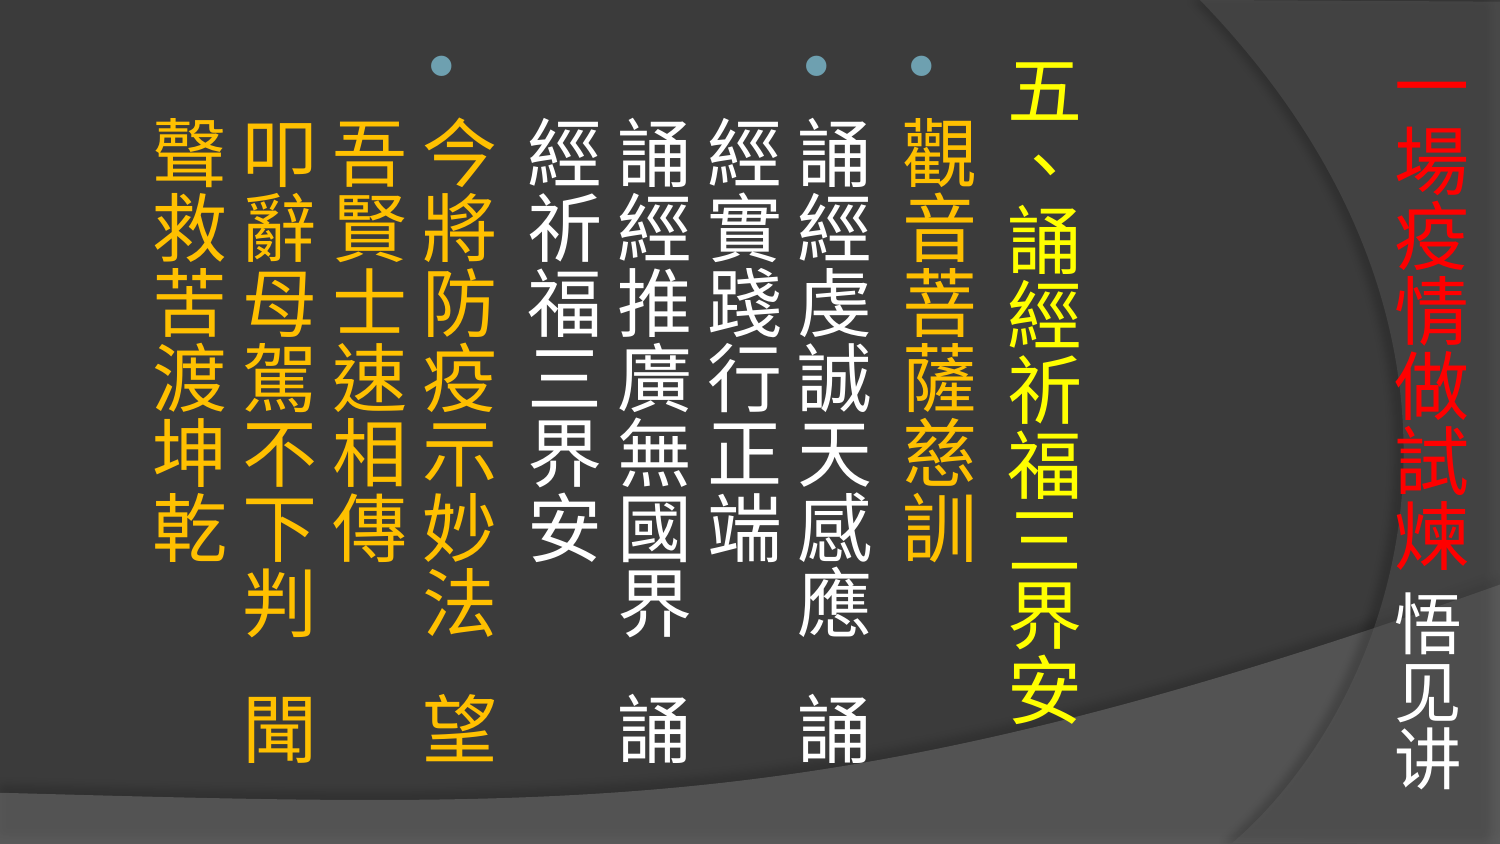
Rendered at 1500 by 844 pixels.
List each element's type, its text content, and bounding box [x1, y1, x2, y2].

title 一場疫情做試煉 悟见讲 [1376, 21, 1483, 820]
list 五、誦經祈福三界安 觀音菩薩慈訓 誦經虔誠天感應 誦經實踐行正端 誦經推廣無國界 誦經祈福三界安 今將防疫示妙法 望吾賢士速相傳 叩辭母駕不下判 聞聲救苦渡坤乾 [29, 31, 1357, 819]
